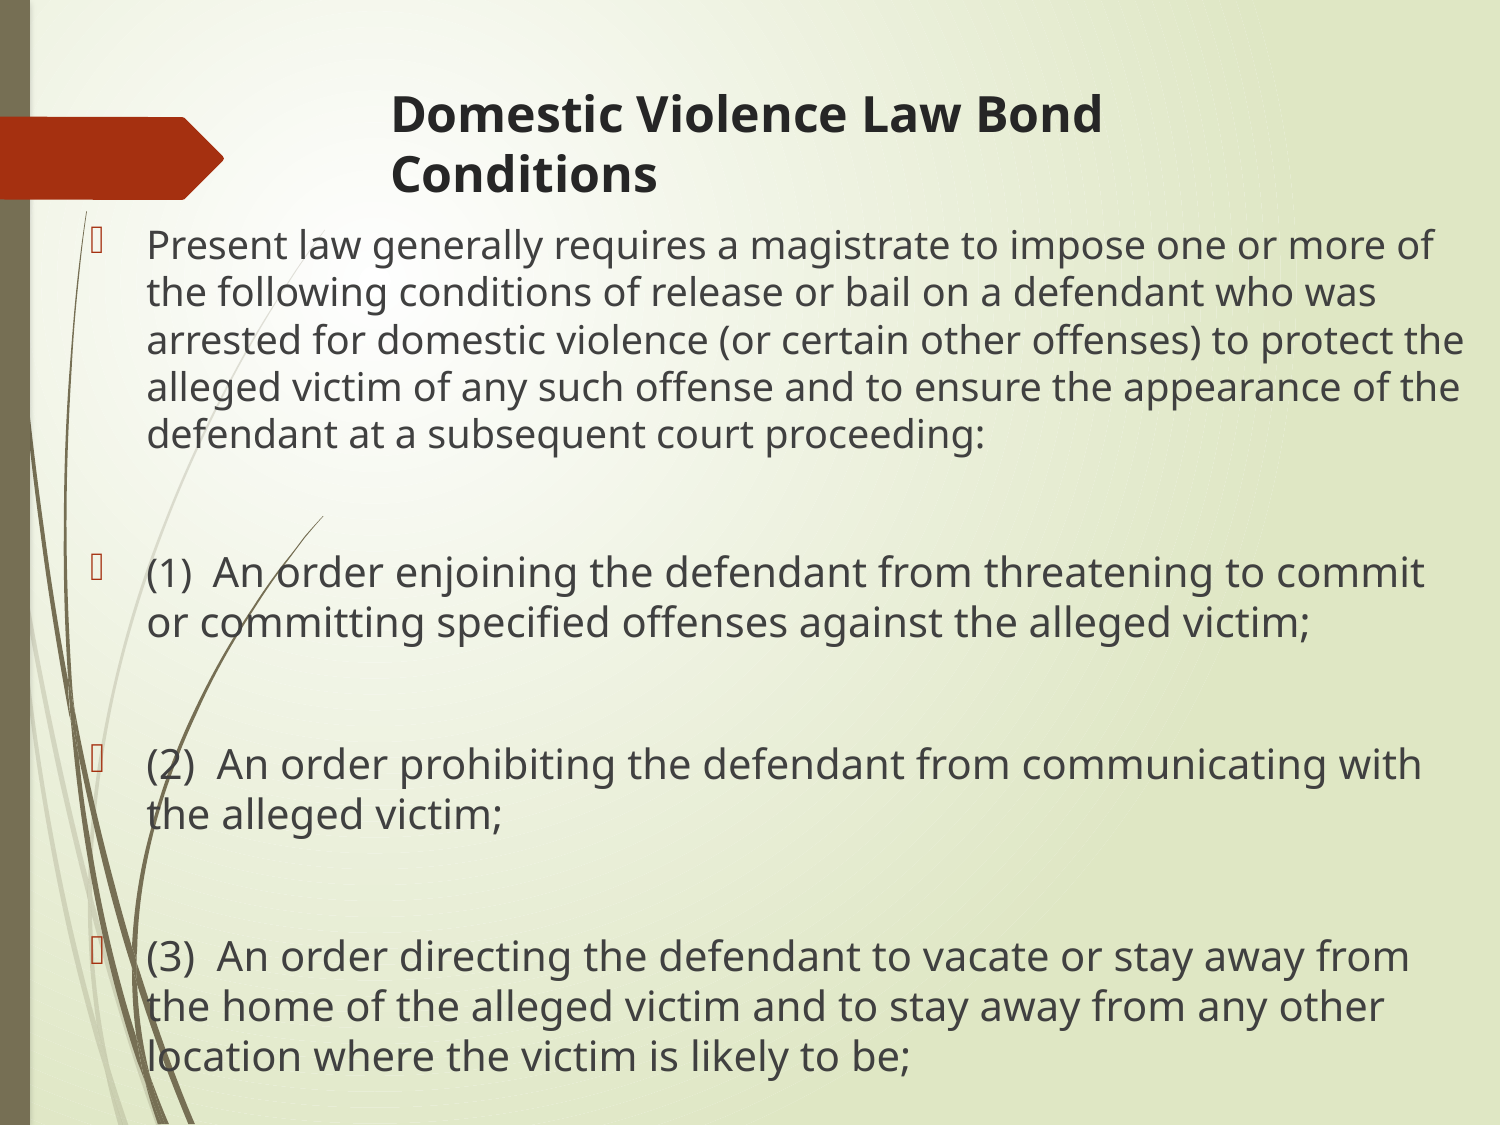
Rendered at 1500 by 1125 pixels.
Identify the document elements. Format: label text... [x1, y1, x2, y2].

list Present law generally requires a magistrate to impose one or more of the following conditions of release or bail on a defendant who was arrested for domestic violence (or certain other offenses) to protect the alleged victim of any such offense and to ensure the appearance of the defendant at a subsequent court proceeding: (1) An order enjoining the defendant from threatening to commit or committing specified offenses against the alleged victim; (2) An order prohibiting the defendant from communicating with the alleged victim; (3) An order directing the defendant to vacate or stay away from the home of the alleged victim and to stay away from any other location where the victim is likely to be; [75, 212, 1488, 1125]
title Domestic Violence Law Bond Conditions [375, 75, 1188, 150]
